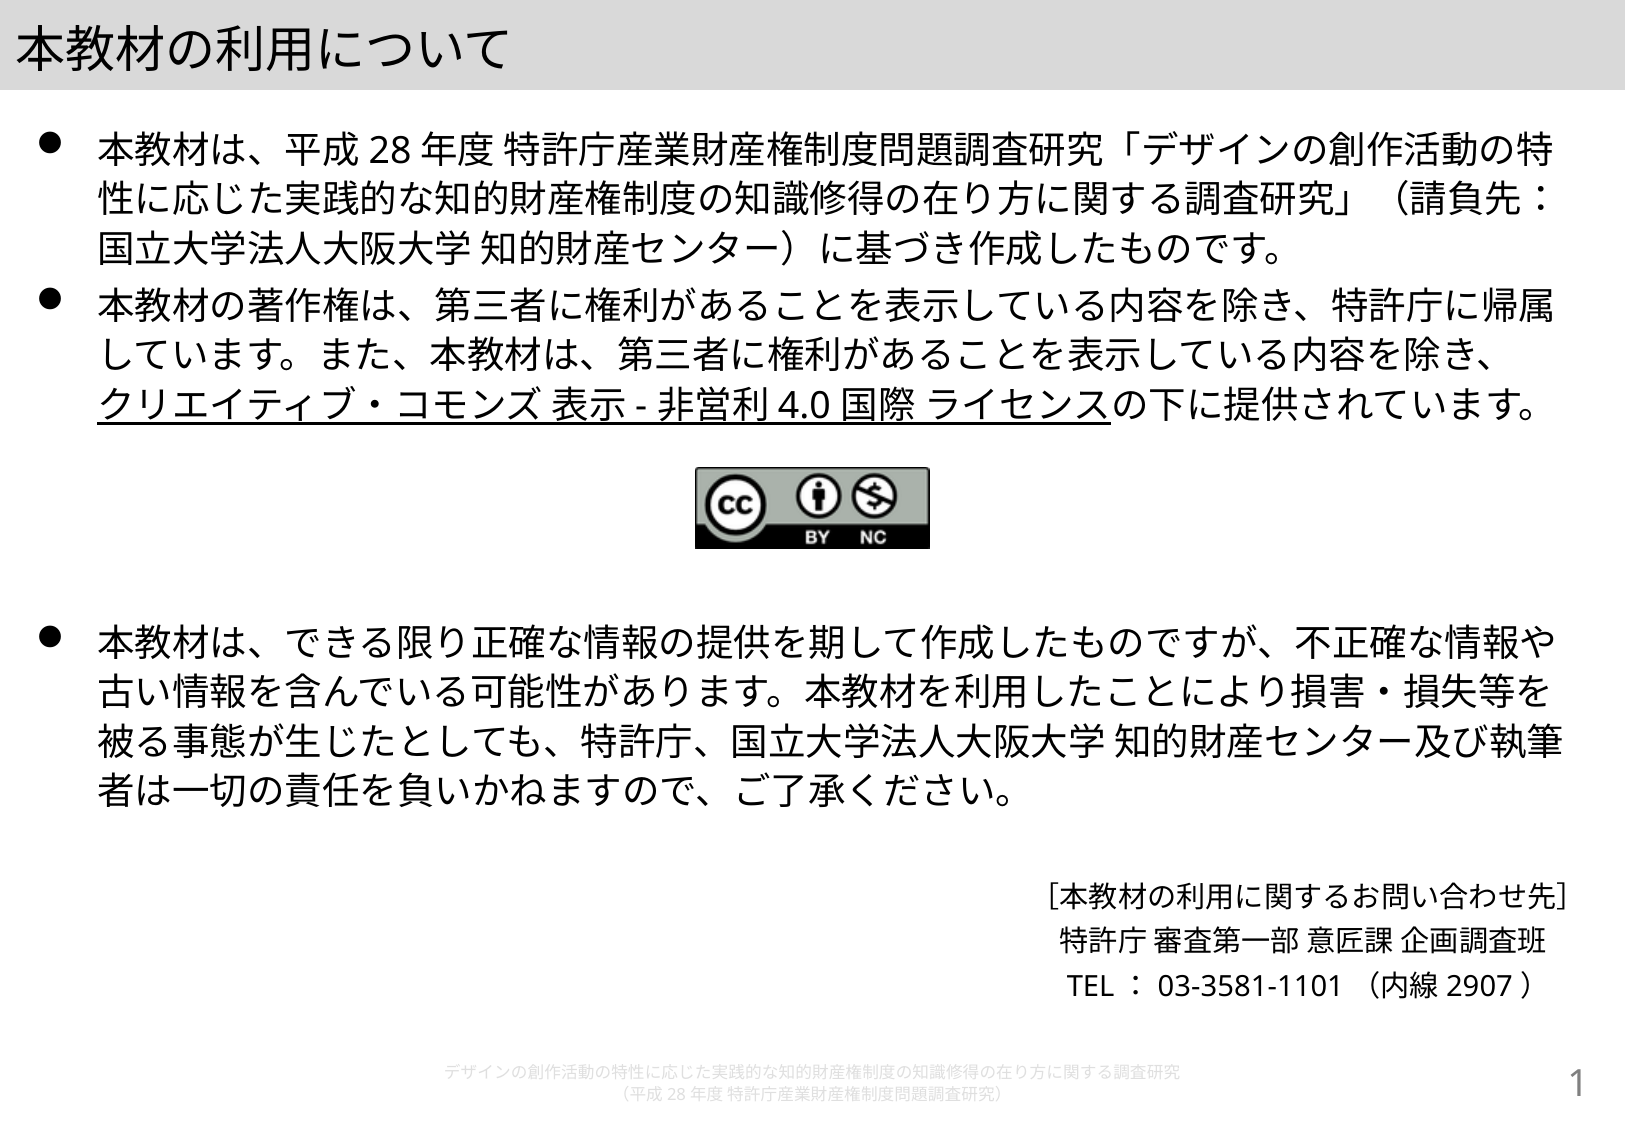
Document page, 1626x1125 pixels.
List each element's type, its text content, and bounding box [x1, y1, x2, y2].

list 本教材は、平成28年度 特許庁産業財産権制度問題調査研究「デザインの創作活動の特性に応じた実践的な知的財産権制度の知識修得の在り方に関する調査研究」（請負先：国立大学法人大阪大学 知的財産センター）に基づき作成したものです。 本教材の著作権は、第三者に権利があることを表示している内容を除き、特許庁に帰属しています。また、本教材は、第三者に権利があることを表示している内容を除き、クリエイティブ・コモンズ 表示 - 非営利 4.0 国際 ライセンスの下に提供されています。 本教材は、できる限り正確な情報の提供を期して作成したものですが、不正確な情報や古い情報を含んでいる可能性があります。本教材を利用したことにより損害・損失等を被る事態が生じたとしても、特許庁、国立大学法人大阪大学 知的財産センター及び執筆者は一切の責任を負いかねますので、ご了承ください。 ［本教材の利用に関するお問い合わせ先］ 特許庁 審査第一部 意匠課 企画調査班 TEL：03-3581-1101（内線2907） [21, 113, 1604, 1035]
picture [695, 467, 930, 550]
footer デザインの創作活動の特性に応じた実践的な知的財産権制度の知識修得の在り方に関する調査研究 （平成28年度 特許庁産業財産権制度問題調査研究） [21, 1058, 1604, 1106]
title 本教材の利用について [0, 0, 1625, 90]
